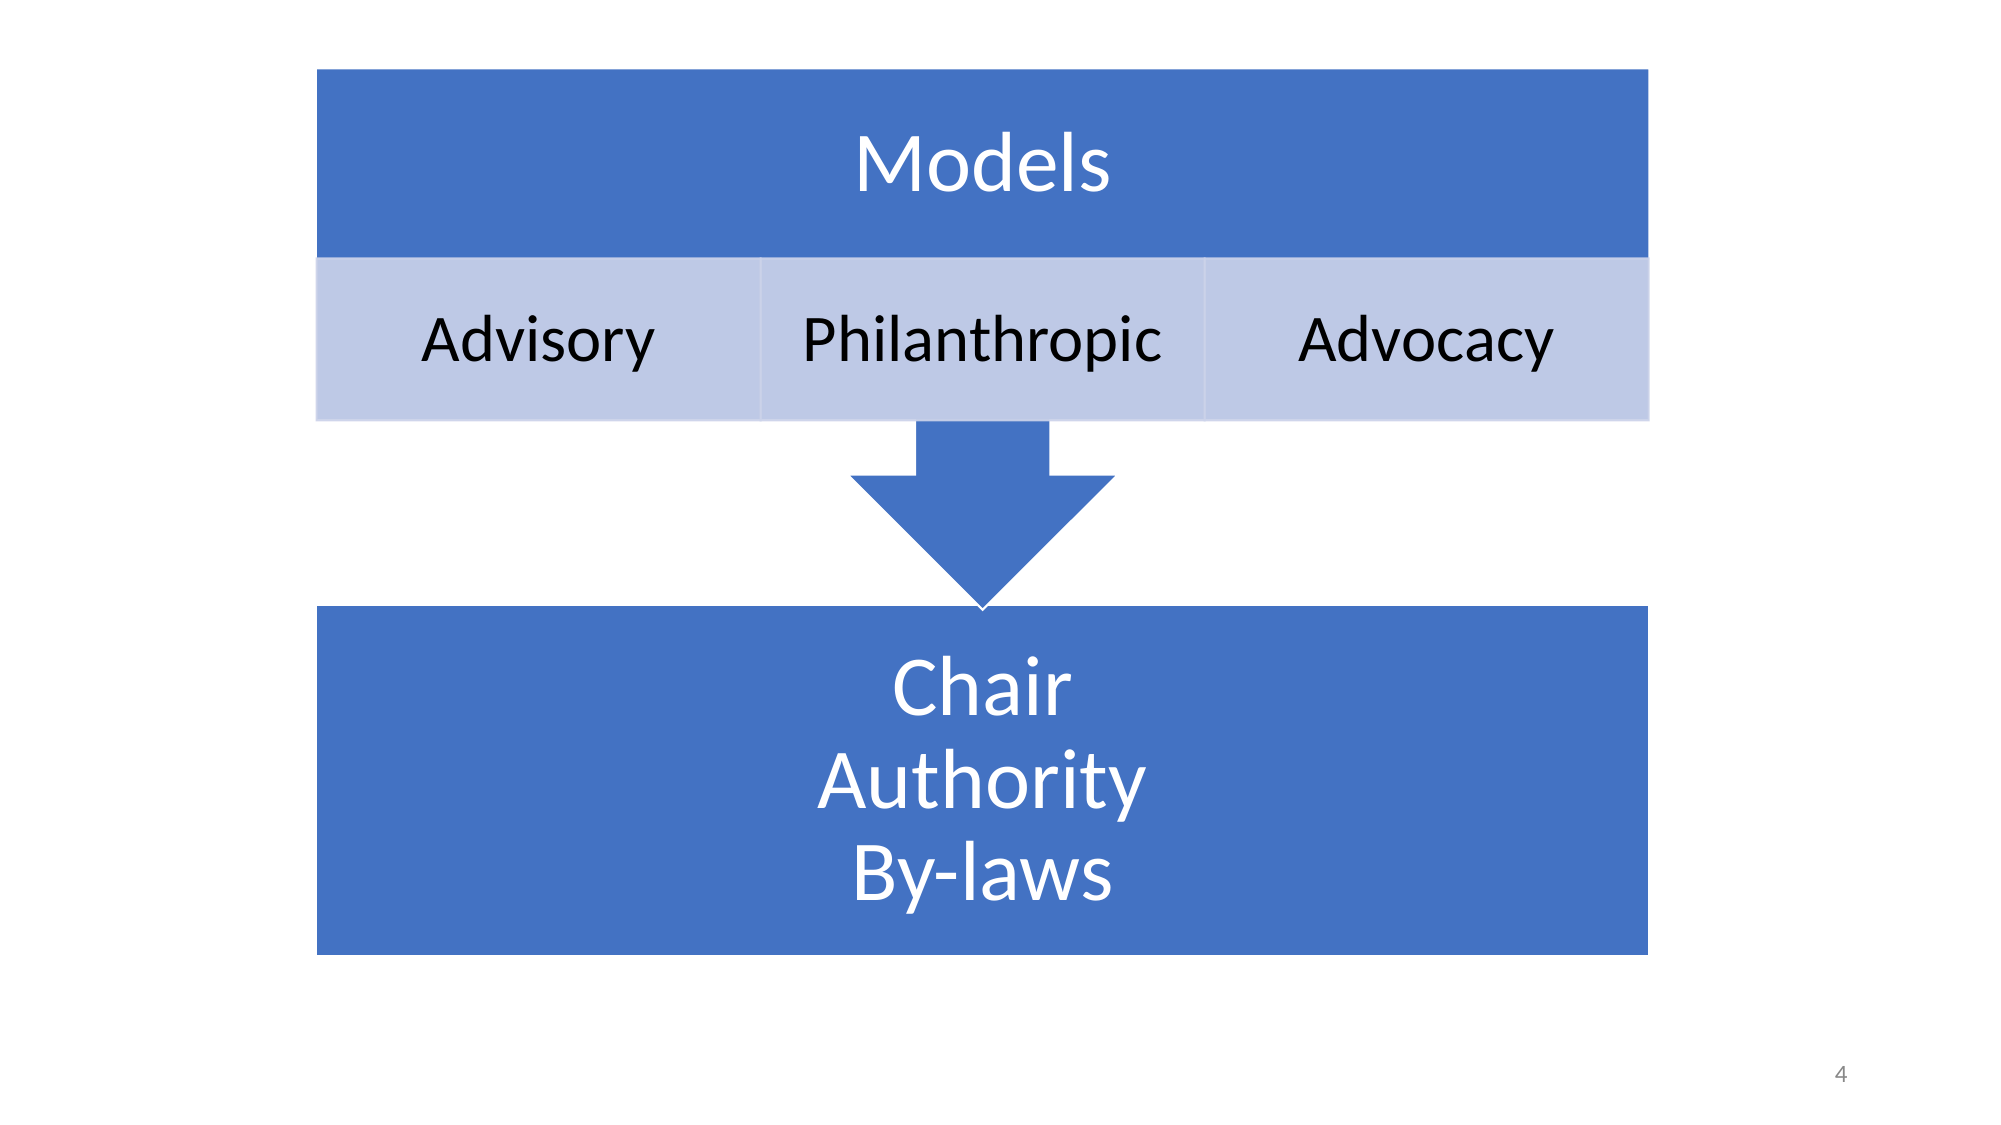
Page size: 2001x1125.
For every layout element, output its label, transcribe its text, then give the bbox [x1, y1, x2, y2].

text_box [315, 68, 1650, 957]
slide_number 4 [1412, 1042, 1863, 1103]
